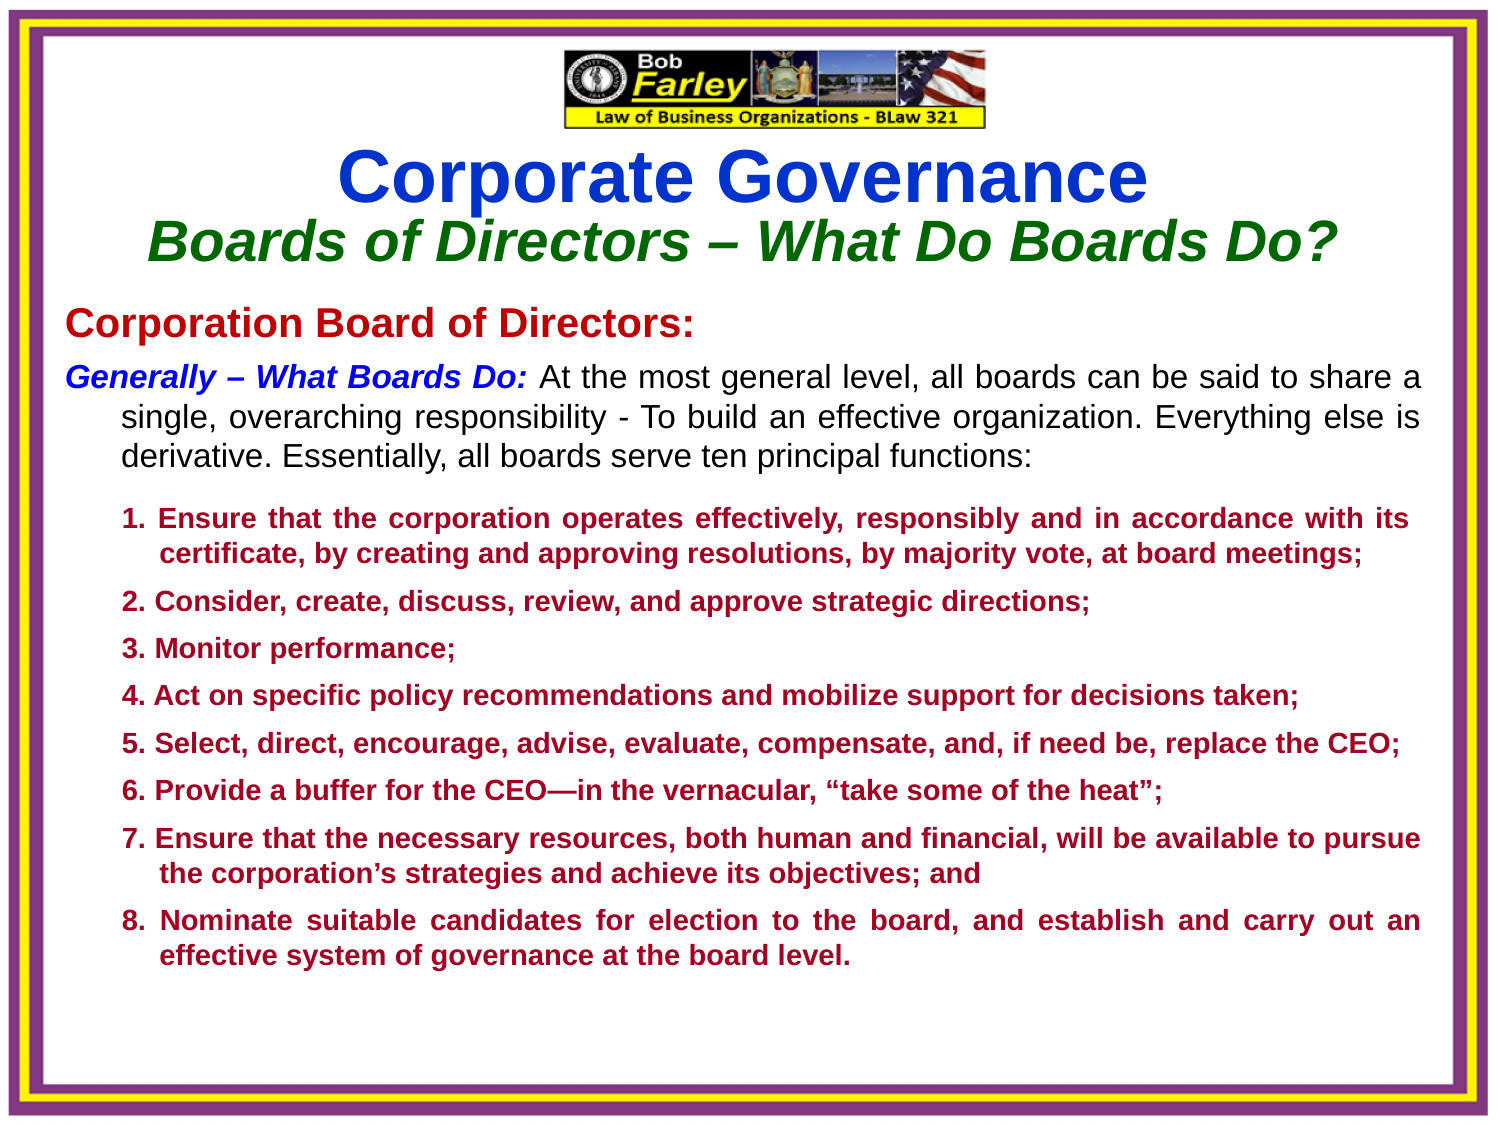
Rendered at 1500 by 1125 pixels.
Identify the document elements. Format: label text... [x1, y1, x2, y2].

picture [0, 0, 1500, 1125]
text_box Corporate Governance Boards of Directors – What Do Boards Do? Corporation Board of Directors: Generally – What Boards Do: At the most general level, all boards can be said to share a single, overarching responsibility - To build an effective organization. Everything else is derivative. Essentially, all boards serve ten principal functions: 1. Ensure that the corporation operates effectively, responsibly and in accordance with its certificate, by creating and approving resolutions, by majority vote, at board meetings; 2. Consider, create, discuss, review, and approve strategic directions; 3. Monitor performance; 4. Act on specific policy recommendations and mobilize support for decisions taken; 5. Select, direct, encourage, advise, evaluate, compensate, and, if need be, replace the CEO; 6. Provide a buffer for the CEO—in the vernacular, “take some of the heat”; 7. Ensure that the necessary resources, both human and financial, will be available to pursue the corporation’s strategies and achieve its objectives; and 8. Nominate suitable candidates for election to the board, and establish and carry out an effective system of governance at the board level. [50, 137, 1438, 1100]
